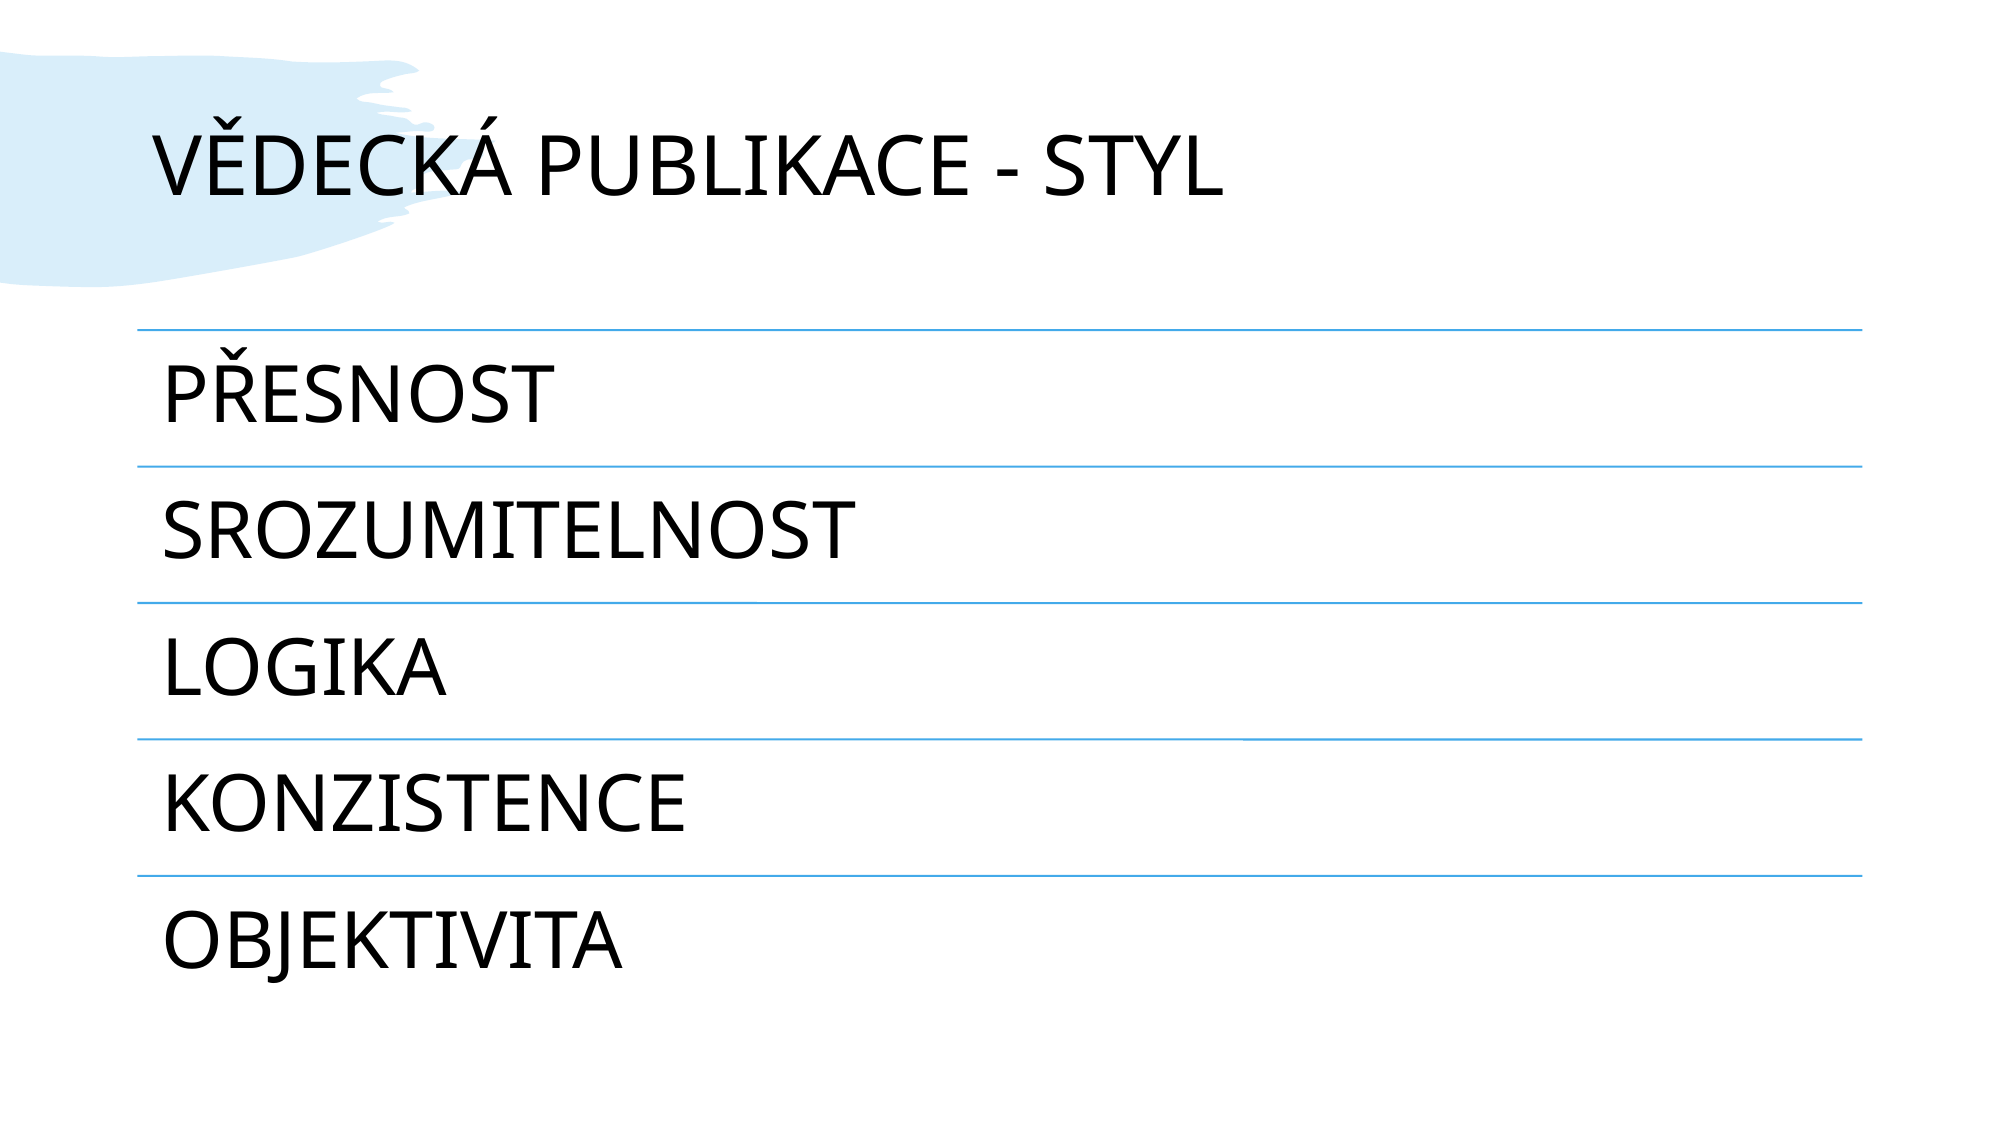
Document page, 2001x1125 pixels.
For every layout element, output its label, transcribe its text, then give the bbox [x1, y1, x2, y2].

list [137, 329, 1863, 1013]
title VĚDECKÁ PUBLIKACE - STYL [137, 59, 1863, 278]
